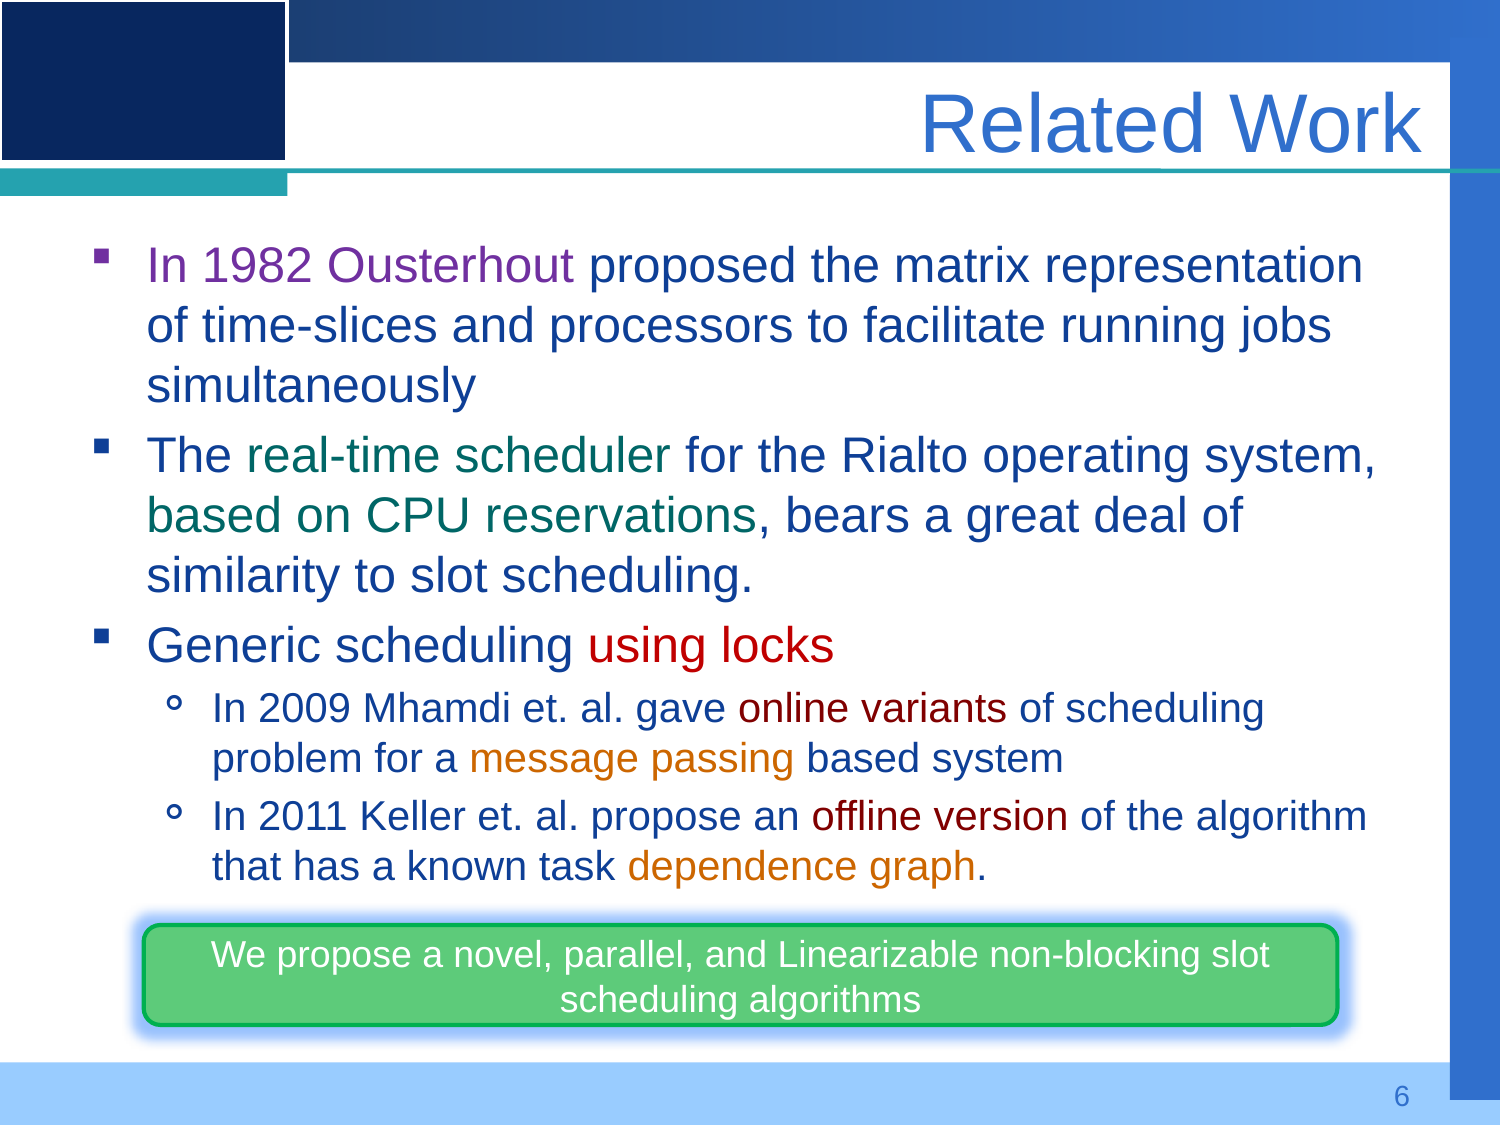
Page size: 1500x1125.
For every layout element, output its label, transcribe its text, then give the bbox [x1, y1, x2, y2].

slide_number 6 [1074, 1069, 1425, 1110]
text_box We propose a novel, parallel, and Linearizable non-blocking slot scheduling algorithms [141, 922, 1340, 1028]
list In 1982 Ousterhout proposed the matrix representation of time-slices and processors to facilitate running jobs simultaneously The real-time scheduler for the Rialto operating system, based on CPU reservations, bears a great deal of similarity to slot scheduling. Generic scheduling using locks In 2009 Mhamdi et. al. gave online variants of scheduling problem for a message passing based system In 2011 Keller et. al. propose an offline version of the algorithm that has a known task dependence graph. [75, 224, 1425, 1050]
title Related Work [312, 75, 1438, 163]
text_box [0, 0, 289, 164]
